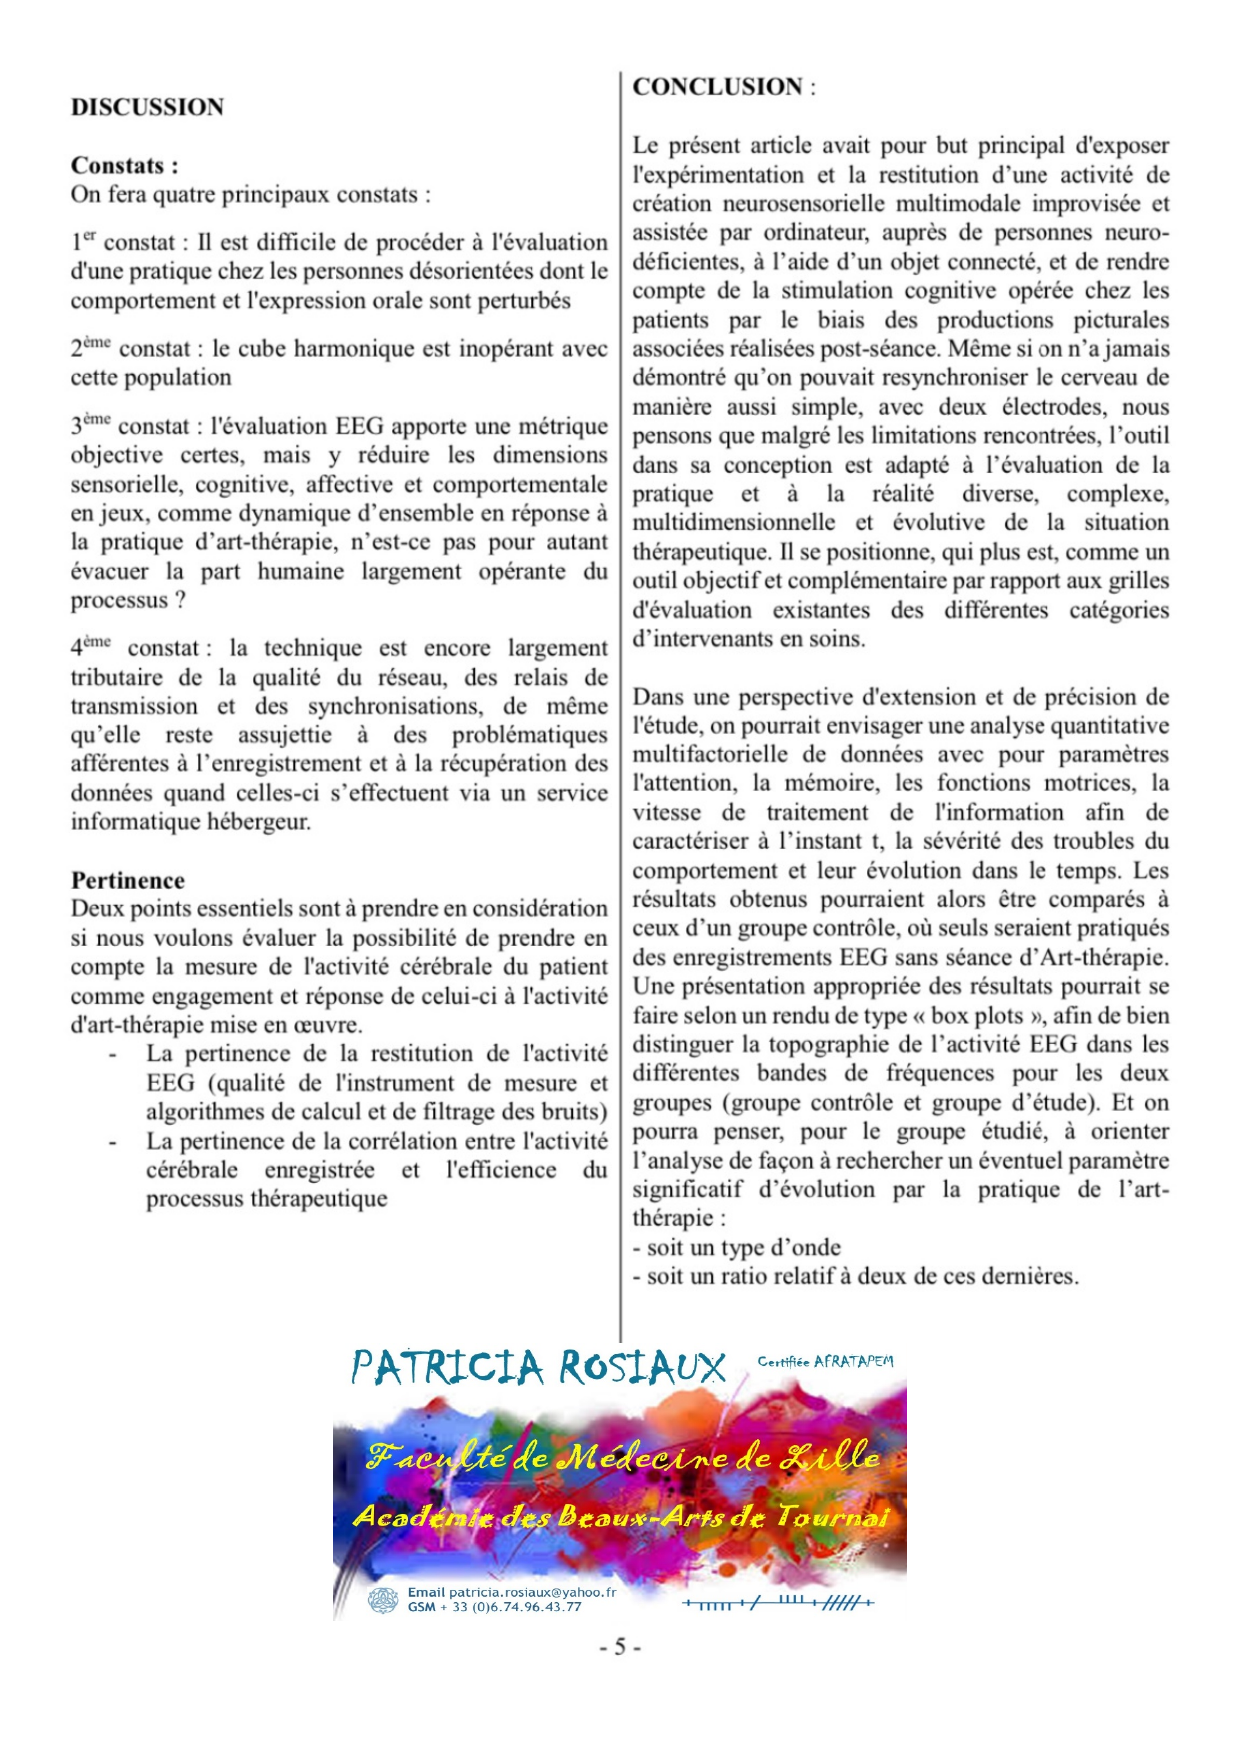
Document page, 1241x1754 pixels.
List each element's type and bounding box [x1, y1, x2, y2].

list [0, 0, 1241, 1754]
picture [333, 1343, 907, 1621]
